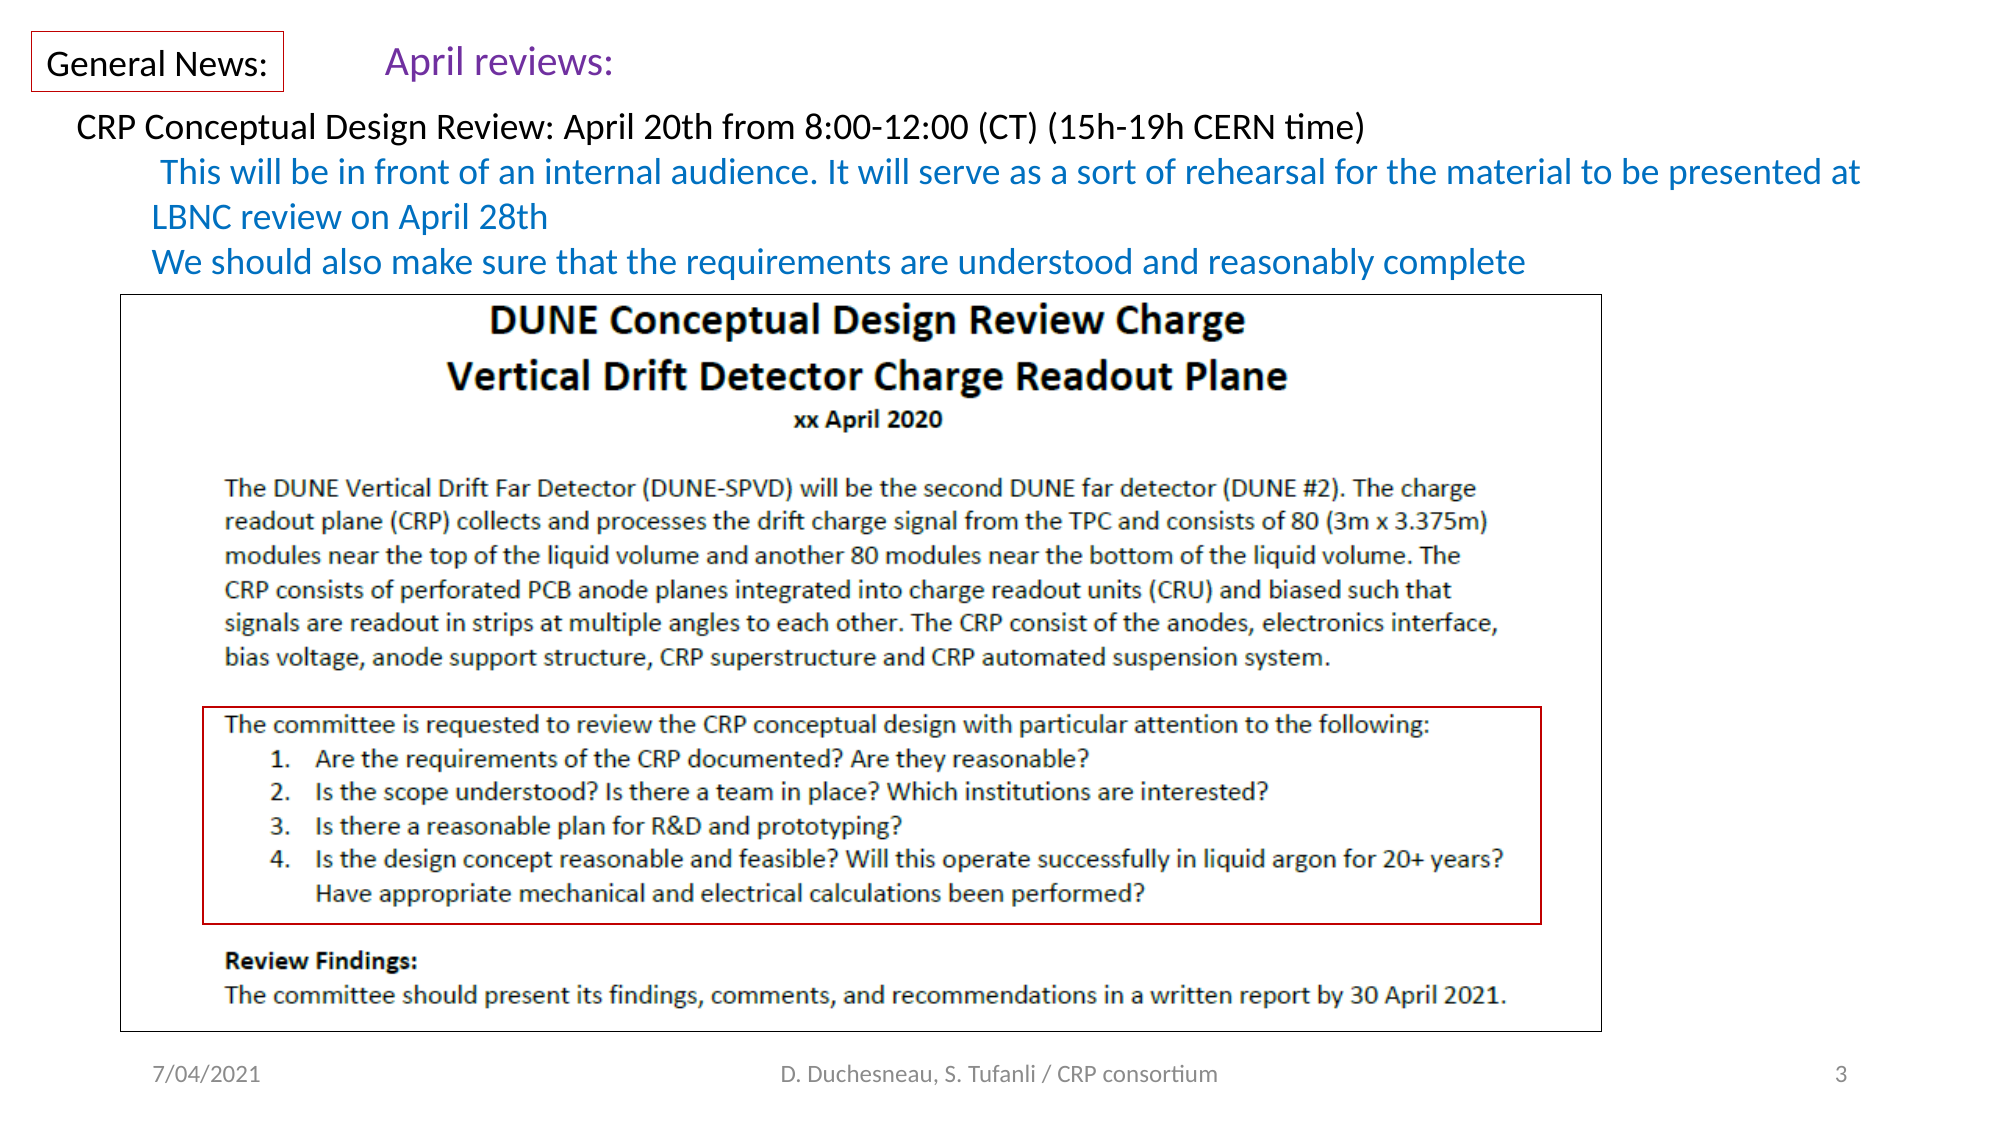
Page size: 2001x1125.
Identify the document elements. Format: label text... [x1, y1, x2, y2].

footer D. Duchesneau, S. Tufanli / CRP consortium [662, 1042, 1338, 1103]
slide_number 3 [1412, 1042, 1863, 1103]
picture [120, 294, 1602, 1032]
text_box April reviews: [370, 26, 630, 92]
text_box CRP Conceptual Design Review: April 20th from 8:00-12:00 (CT) (15h-19h CERN time) This will be in front of an internal audience. It will serve as a sort of rehearsal for the material to be presented at LBNC review on April 28th We should also make sure that the requirements are understood and reasonably complete [61, 94, 1938, 290]
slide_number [137, 1042, 588, 1103]
text_box General News: [31, 31, 284, 92]
